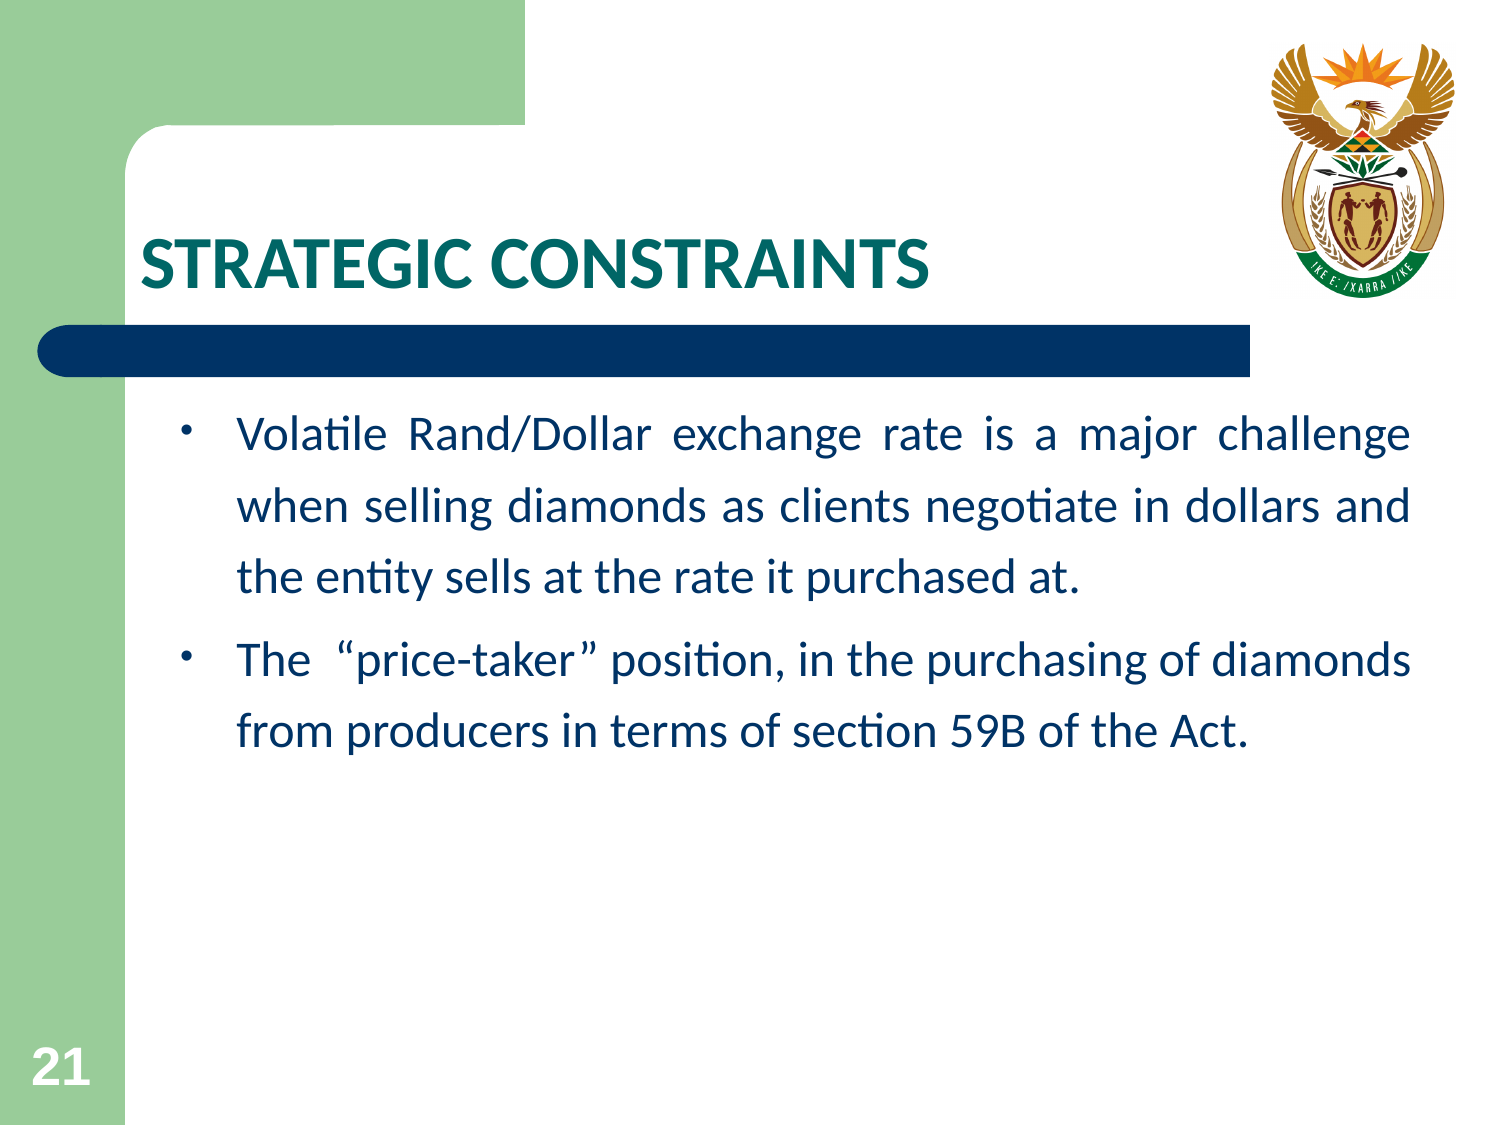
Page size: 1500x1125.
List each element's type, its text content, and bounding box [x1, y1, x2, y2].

list Volatile Rand/Dollar exchange rate is a major challenge when selling diamonds as clients negotiate in dollars and the entity sells at the rate it purchased at. The “price-taker” position, in the purchasing of diamonds from producers in terms of section 59B of the Act. [165, 380, 1427, 992]
title STRATEGIC CONSTRAINTS [125, 125, 1270, 313]
picture [1269, 42, 1456, 299]
slide_number 21 [13, 1023, 111, 1105]
